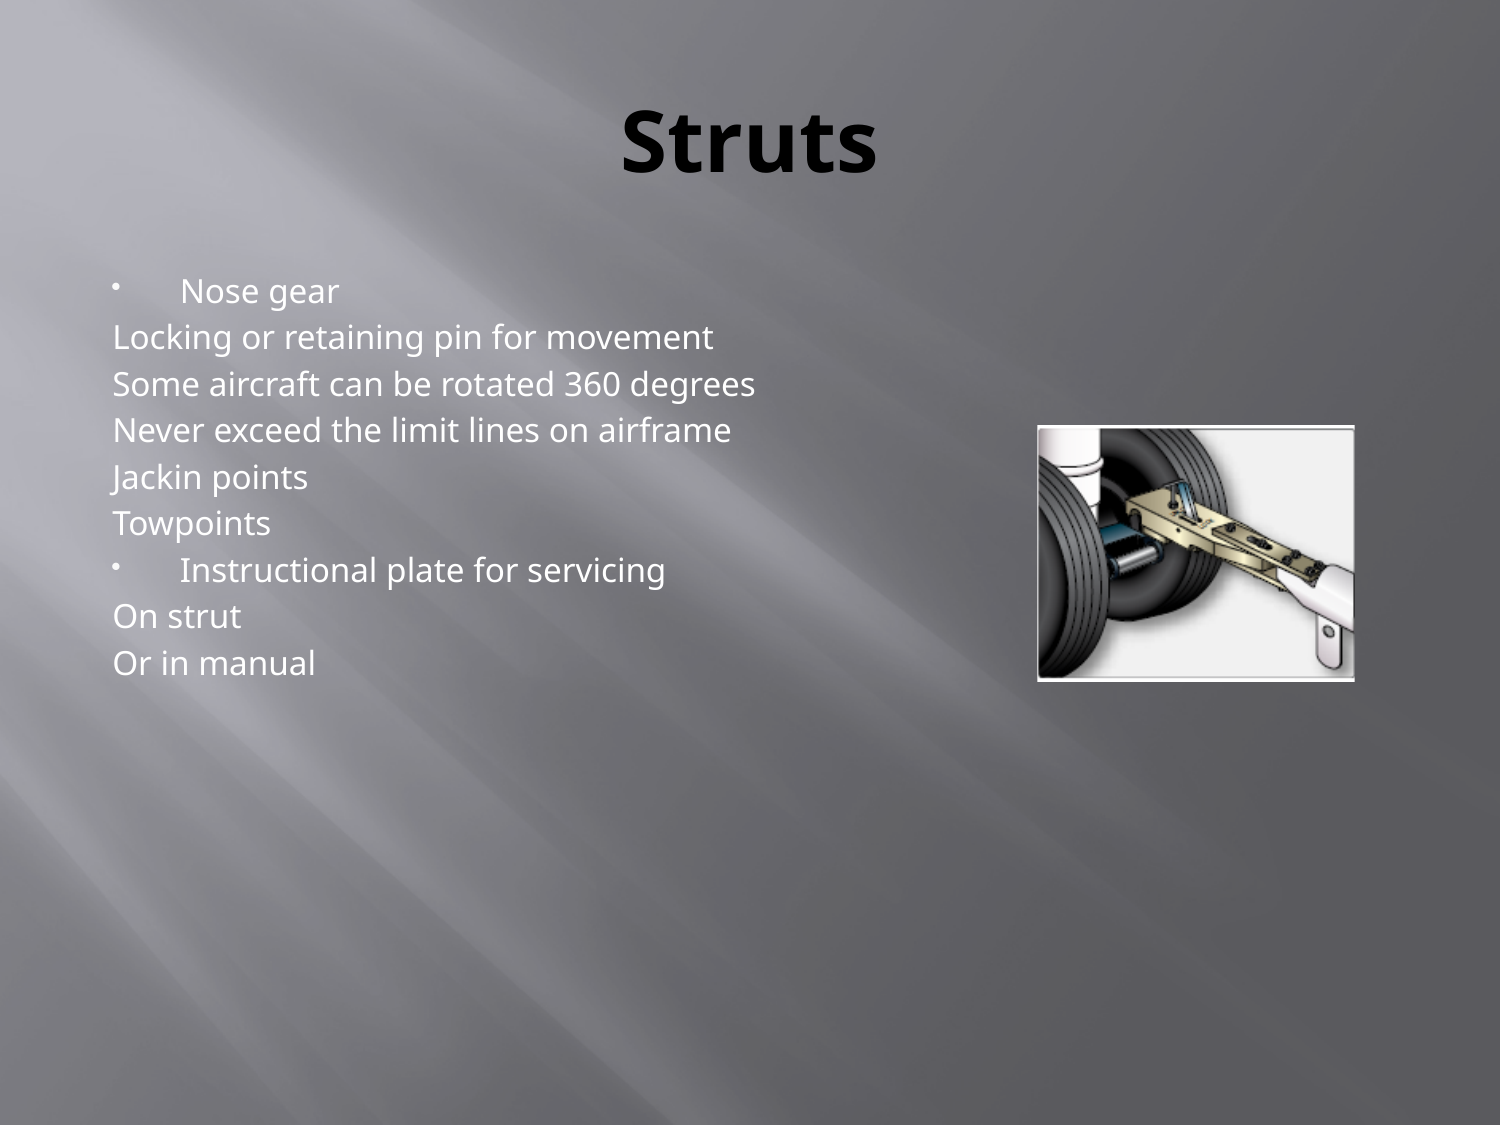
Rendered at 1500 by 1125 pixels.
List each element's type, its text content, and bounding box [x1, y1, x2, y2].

title Struts [75, 45, 1425, 233]
picture [1037, 424, 1355, 682]
list Nose gear Locking or retaining pin for movement Some aircraft can be rotated 360 degrees Never exceed the limit lines on airframe Jackin points Towpoints Instructional plate for servicing On strut Or in manual [75, 262, 1425, 1035]
